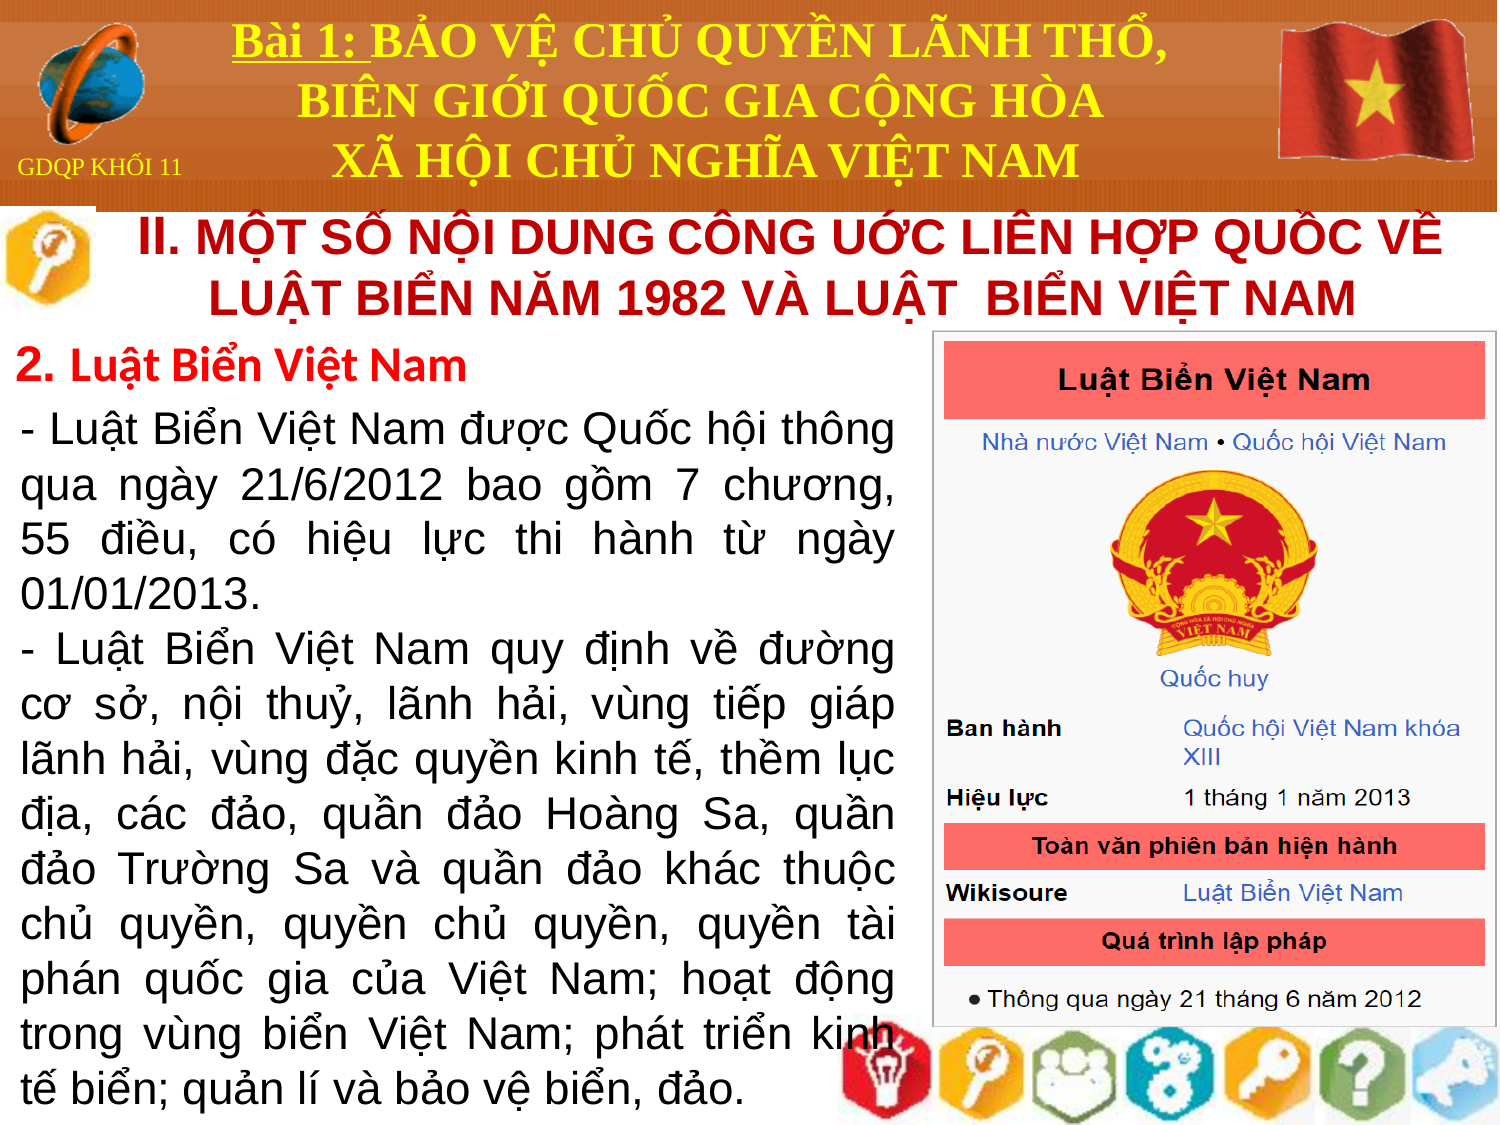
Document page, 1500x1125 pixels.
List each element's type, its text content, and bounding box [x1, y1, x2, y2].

text_box - Luật Biển Việt Nam được Quốc hội thông qua ngày 21/6/2012 bao gồm 7 chương, 55 điều, có hiệu lực thi hành từ ngày 01/01/2013. - Luật Biển Việt Nam quy định về đường cơ sở, nội thuỷ, lãnh hải, vùng tiếp giáp lãnh hải, vùng đặc quyền kinh tế, thềm lục địa, các đảo, quần đảo Hoàng Sa, quần đảo Trường Sa và quần đảo khác thuộc chủ quyền, quyền chủ quyền, quyền tài phán quốc gia của Việt Nam; hoạt động trong vùng biển Việt Nam; phát triển kinh tế biển; quản lí và bảo vệ biển, đảo. [0, 391, 917, 1125]
picture [0, 206, 96, 310]
picture [837, 325, 1500, 1125]
text_box II. MỘT SỐ NỘI DUNG CÔNG UỚC LIÊN HỢP QUỒC VỀ LUẬT BIỂN NĂM 1982 VÀ LUẬT BIỂN VIỆT NAM [66, 223, 1500, 325]
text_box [0, 0, 1497, 212]
text_box 2. Luật Biển Việt Nam [0, 324, 929, 400]
